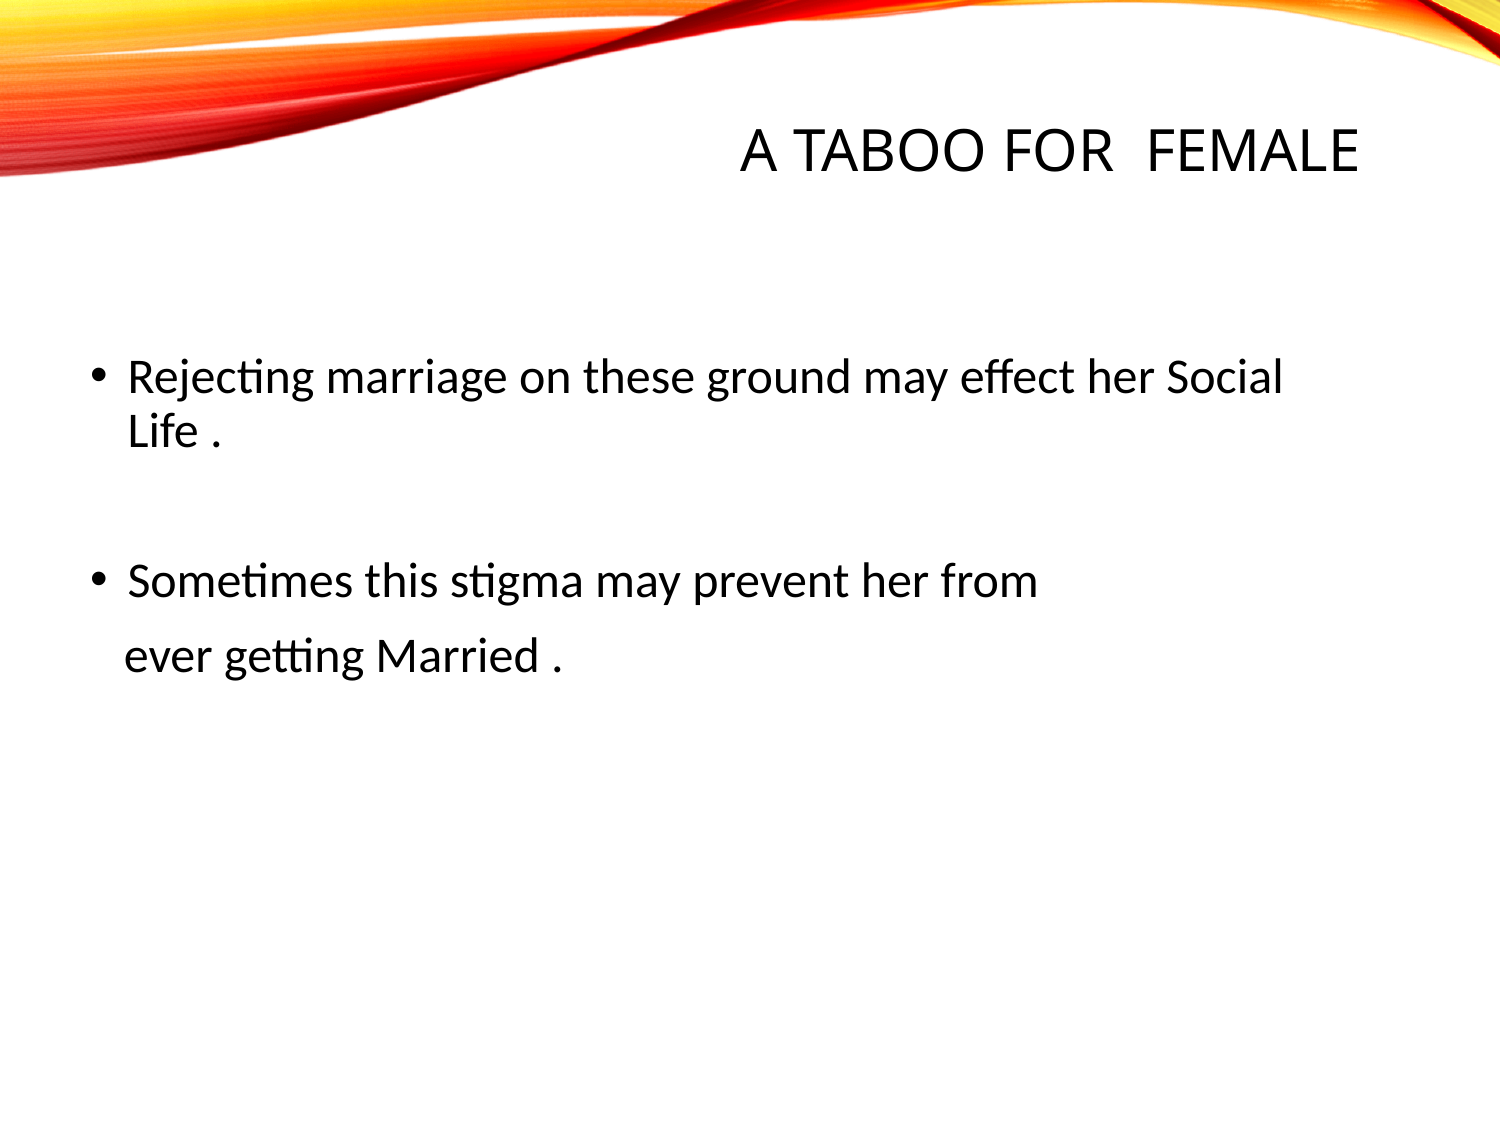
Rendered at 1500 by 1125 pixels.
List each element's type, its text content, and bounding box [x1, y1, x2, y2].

title A TABOO FOR FEMALE [360, 50, 1407, 263]
picture [0, 0, 1500, 178]
list Rejecting marriage on these ground may effect her Social Life . Sometimes this stigma may prevent her from ever getting Married . [75, 187, 1380, 855]
